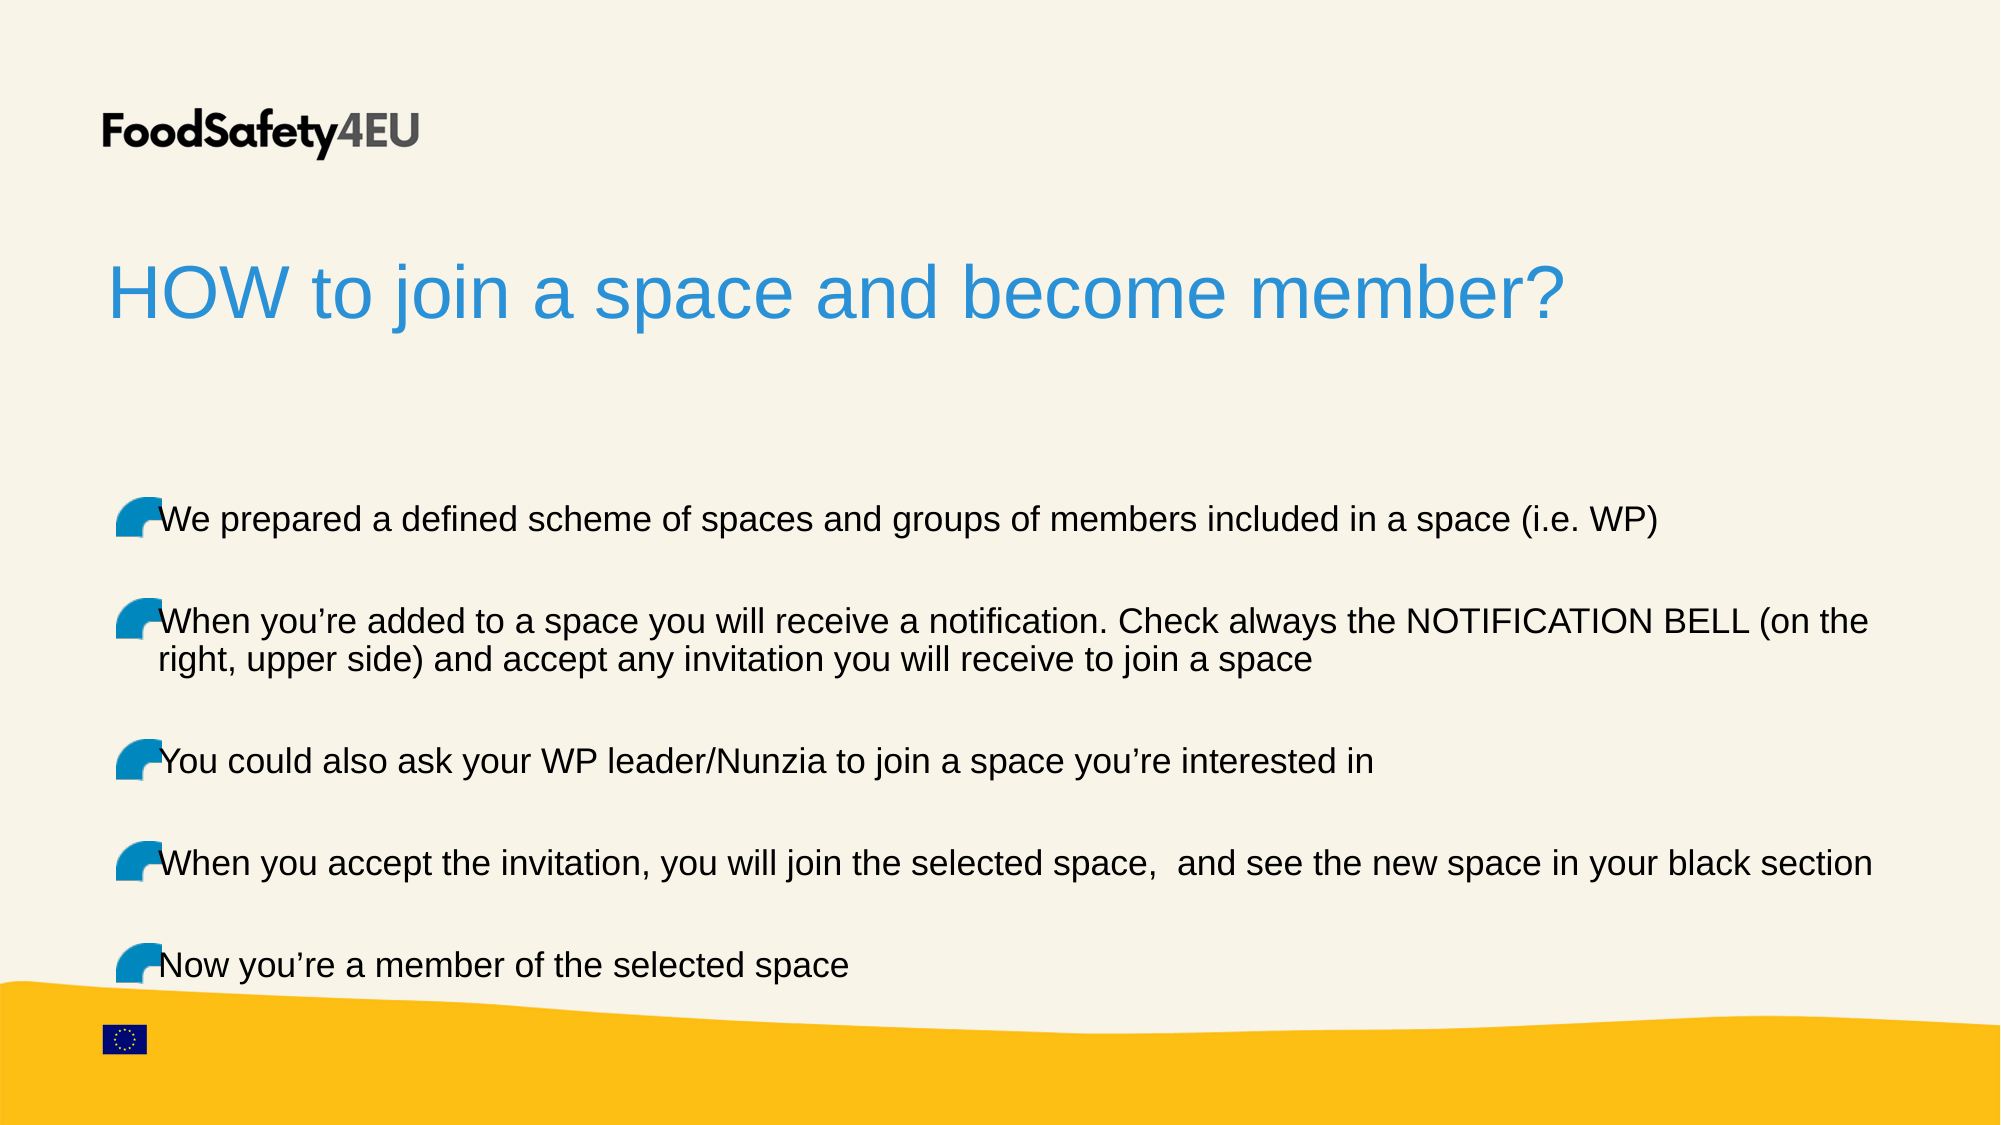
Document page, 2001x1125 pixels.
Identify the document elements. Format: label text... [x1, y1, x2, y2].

picture [0, 0, 2001, 1125]
title HOW to join a space and become member? [92, 185, 1896, 403]
list We prepared a defined scheme of spaces and groups of members included in a space (i.e. WP) When you’re added to a space you will receive a notification. Check always the NOTIFICATION BELL (on the right, upper side) and accept any invitation you will receive to join a space You could also ask your WP leader/Nunzia to join a space you’re interested in When you accept the invitation, you will join the selected space, and see the new space in your black section Now you’re a member of the selected space [101, 437, 1905, 1013]
